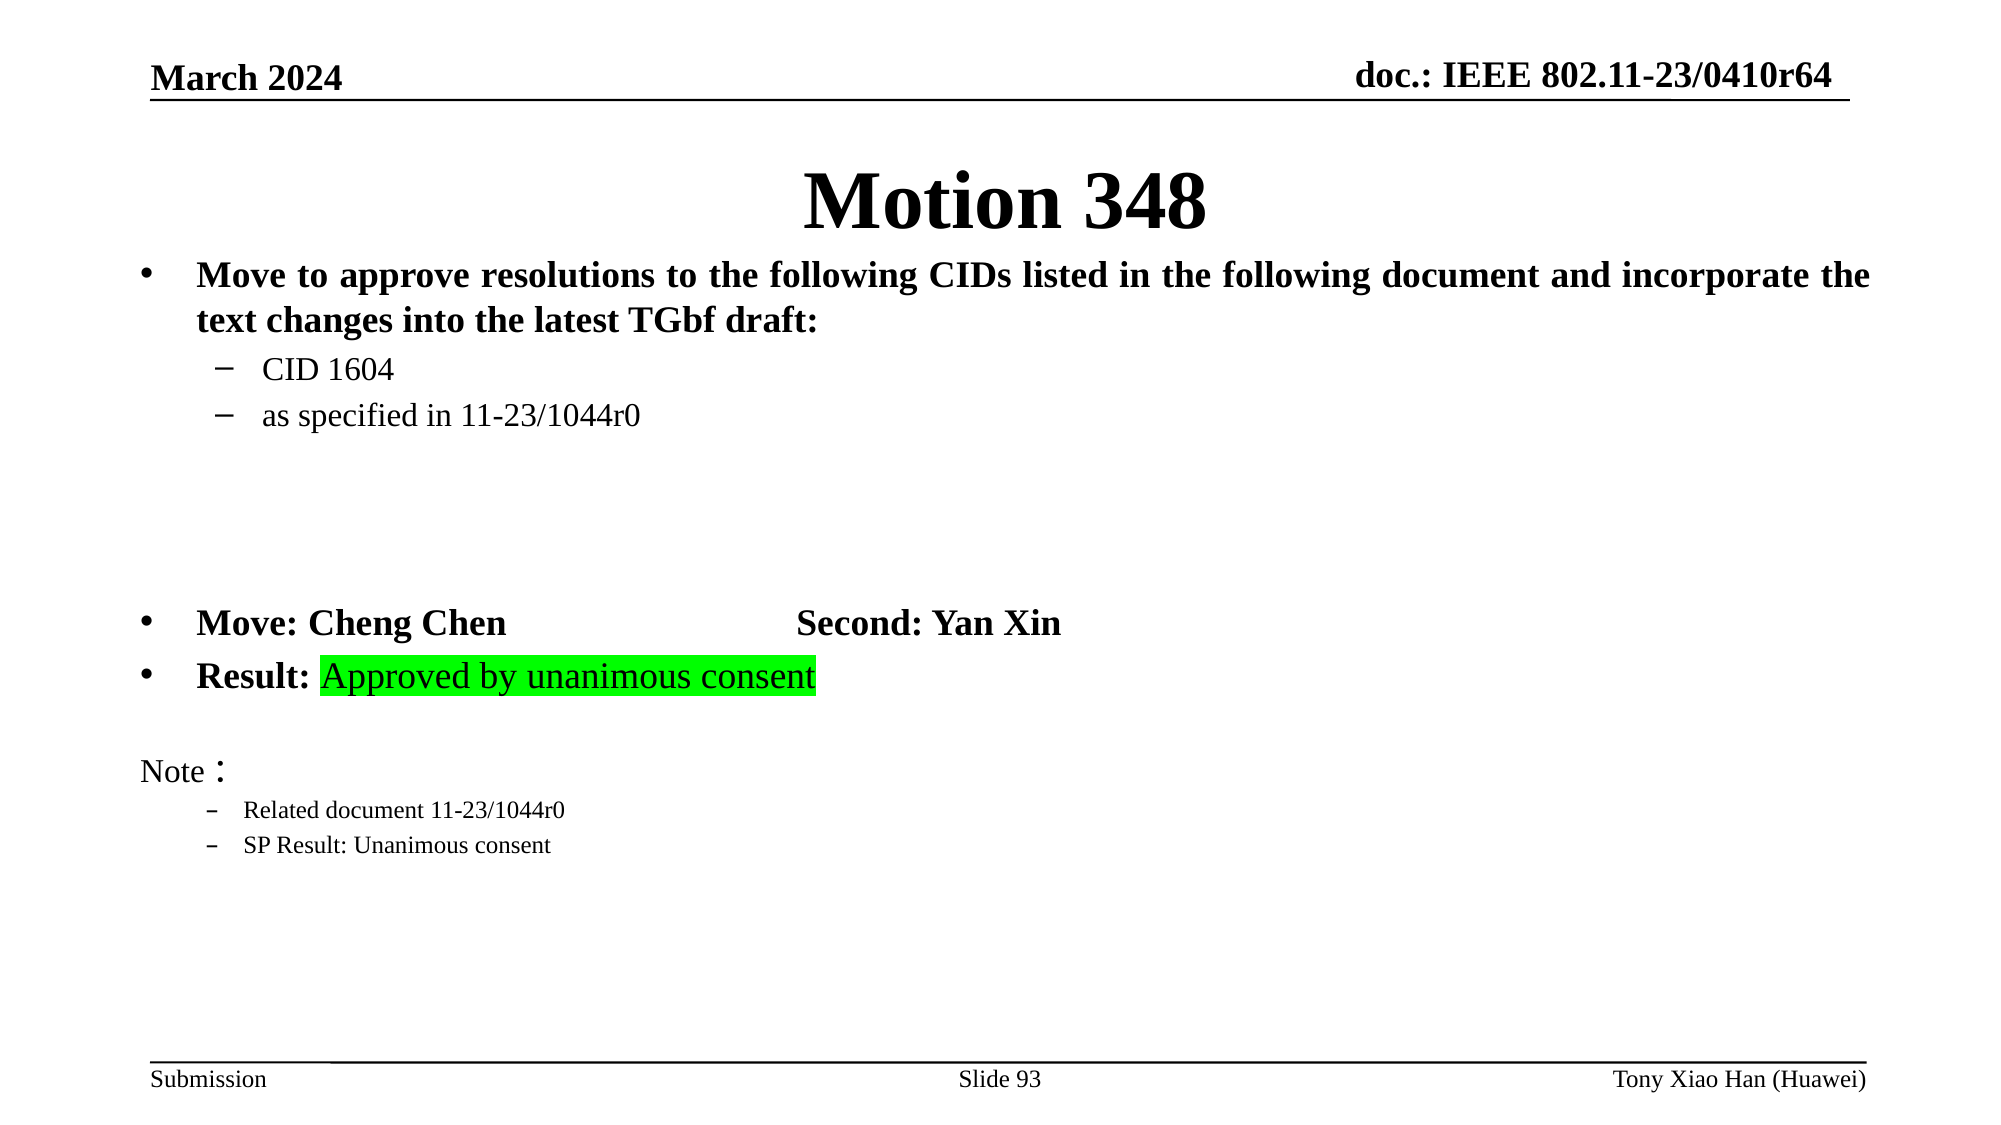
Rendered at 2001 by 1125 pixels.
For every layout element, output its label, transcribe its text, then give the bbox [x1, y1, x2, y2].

text_box Motion 348 [368, 137, 1644, 212]
text_box Move to approve resolutions to the following CIDs listed in the following document and incorporate the text changes into the latest TGbf draft: CID 1604 as specified in 11-23/1044r0 Move: Cheng Chen Second: Yan Xin Result: Approved by unanimous consent Note： Related document 11-23/1044r0 SP Result: Unanimous consent [125, 212, 1888, 900]
